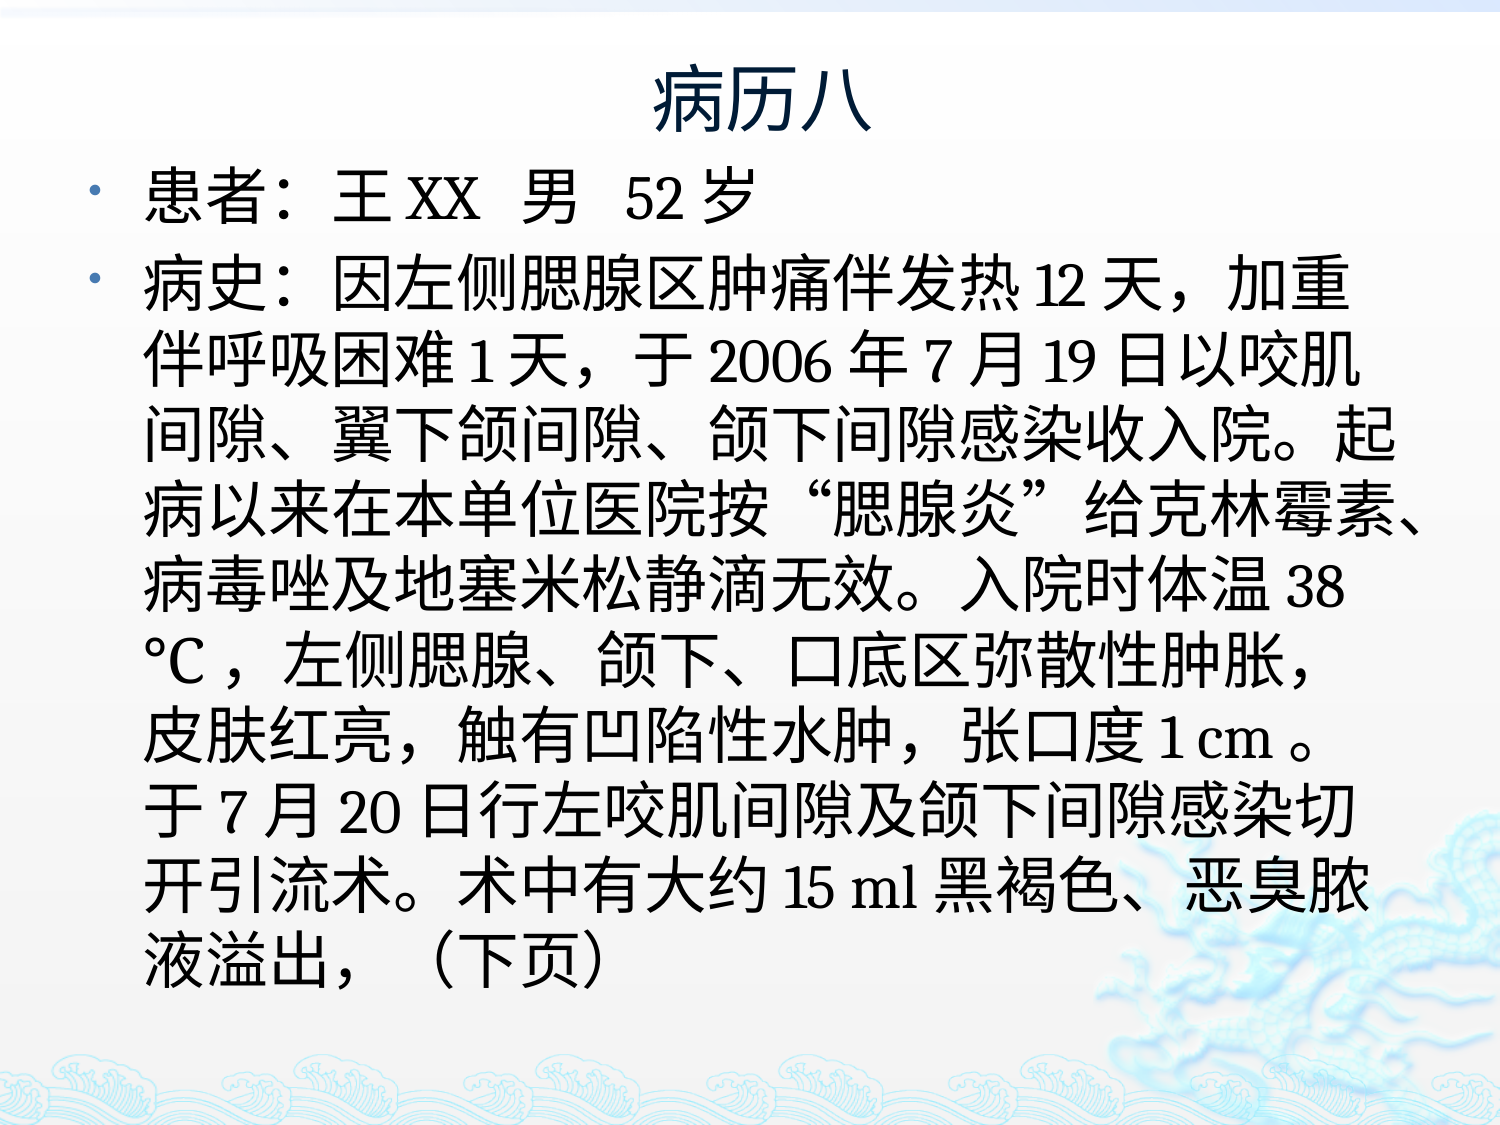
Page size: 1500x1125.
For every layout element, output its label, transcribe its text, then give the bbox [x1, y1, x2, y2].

title 病历八 [100, 45, 1425, 149]
list 患者：王XX 男 52岁 病史：因左侧腮腺区肿痛伴发热12天，加重伴呼吸困难1天，于2006年7月19日以咬肌间隙、翼下颌间隙、颌下间隙感染收入院。起病以来在本单位医院按“腮腺炎”给克林霉素、病毒唑及地塞米松静滴无效。入院时体温38 ℃，左侧腮腺、颌下、口底区弥散性肿胀，皮肤红亮，触有凹陷性水肿，张口度1 cm。于7月20日行左咬肌间隙及颌下间隙感染切开引流术。术中有大约15 ml黑褐色、恶臭脓液溢出，（下页） [75, 149, 1425, 1005]
